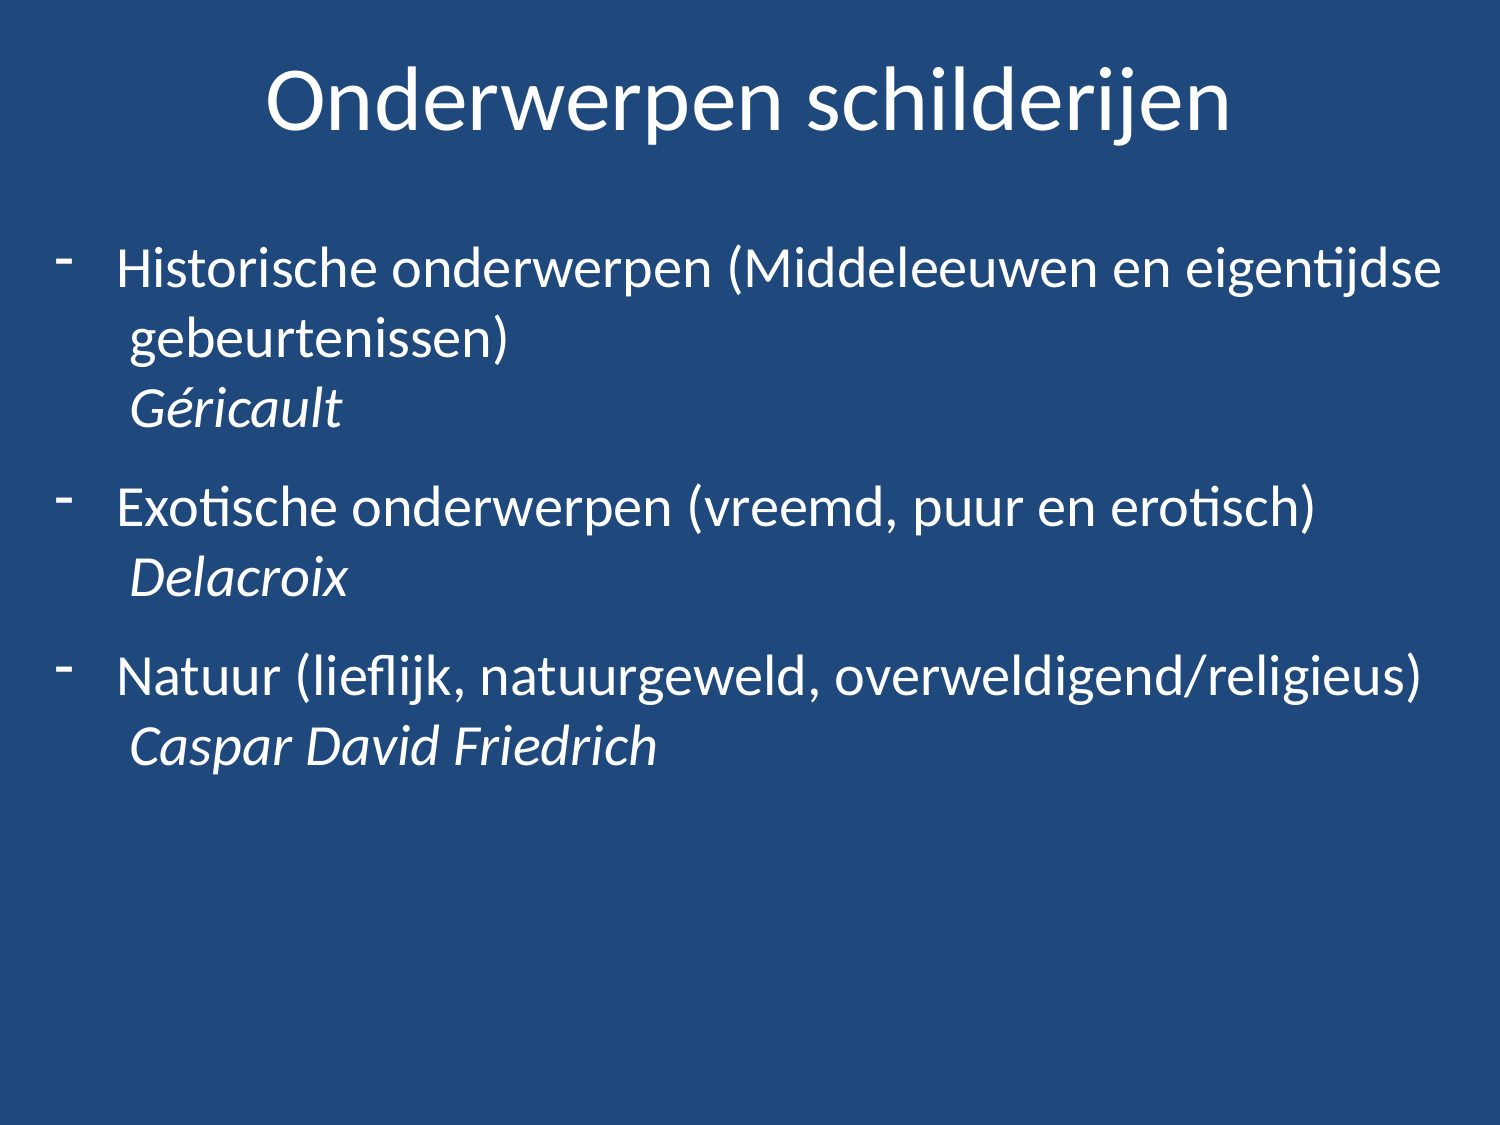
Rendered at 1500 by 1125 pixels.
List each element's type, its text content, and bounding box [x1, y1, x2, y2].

title Onderwerpen schilderijen [0, 0, 1500, 188]
text_box Historische onderwerpen (Middeleeuwen en eigentijdse gebeurtenissen) Géricault Exotische onderwerpen (vreemd, puur en erotisch) Delacroix Natuur (lieflijk, natuurgeweld, overweldigend/religieus) Caspar David Friedrich [0, 221, 1500, 884]
